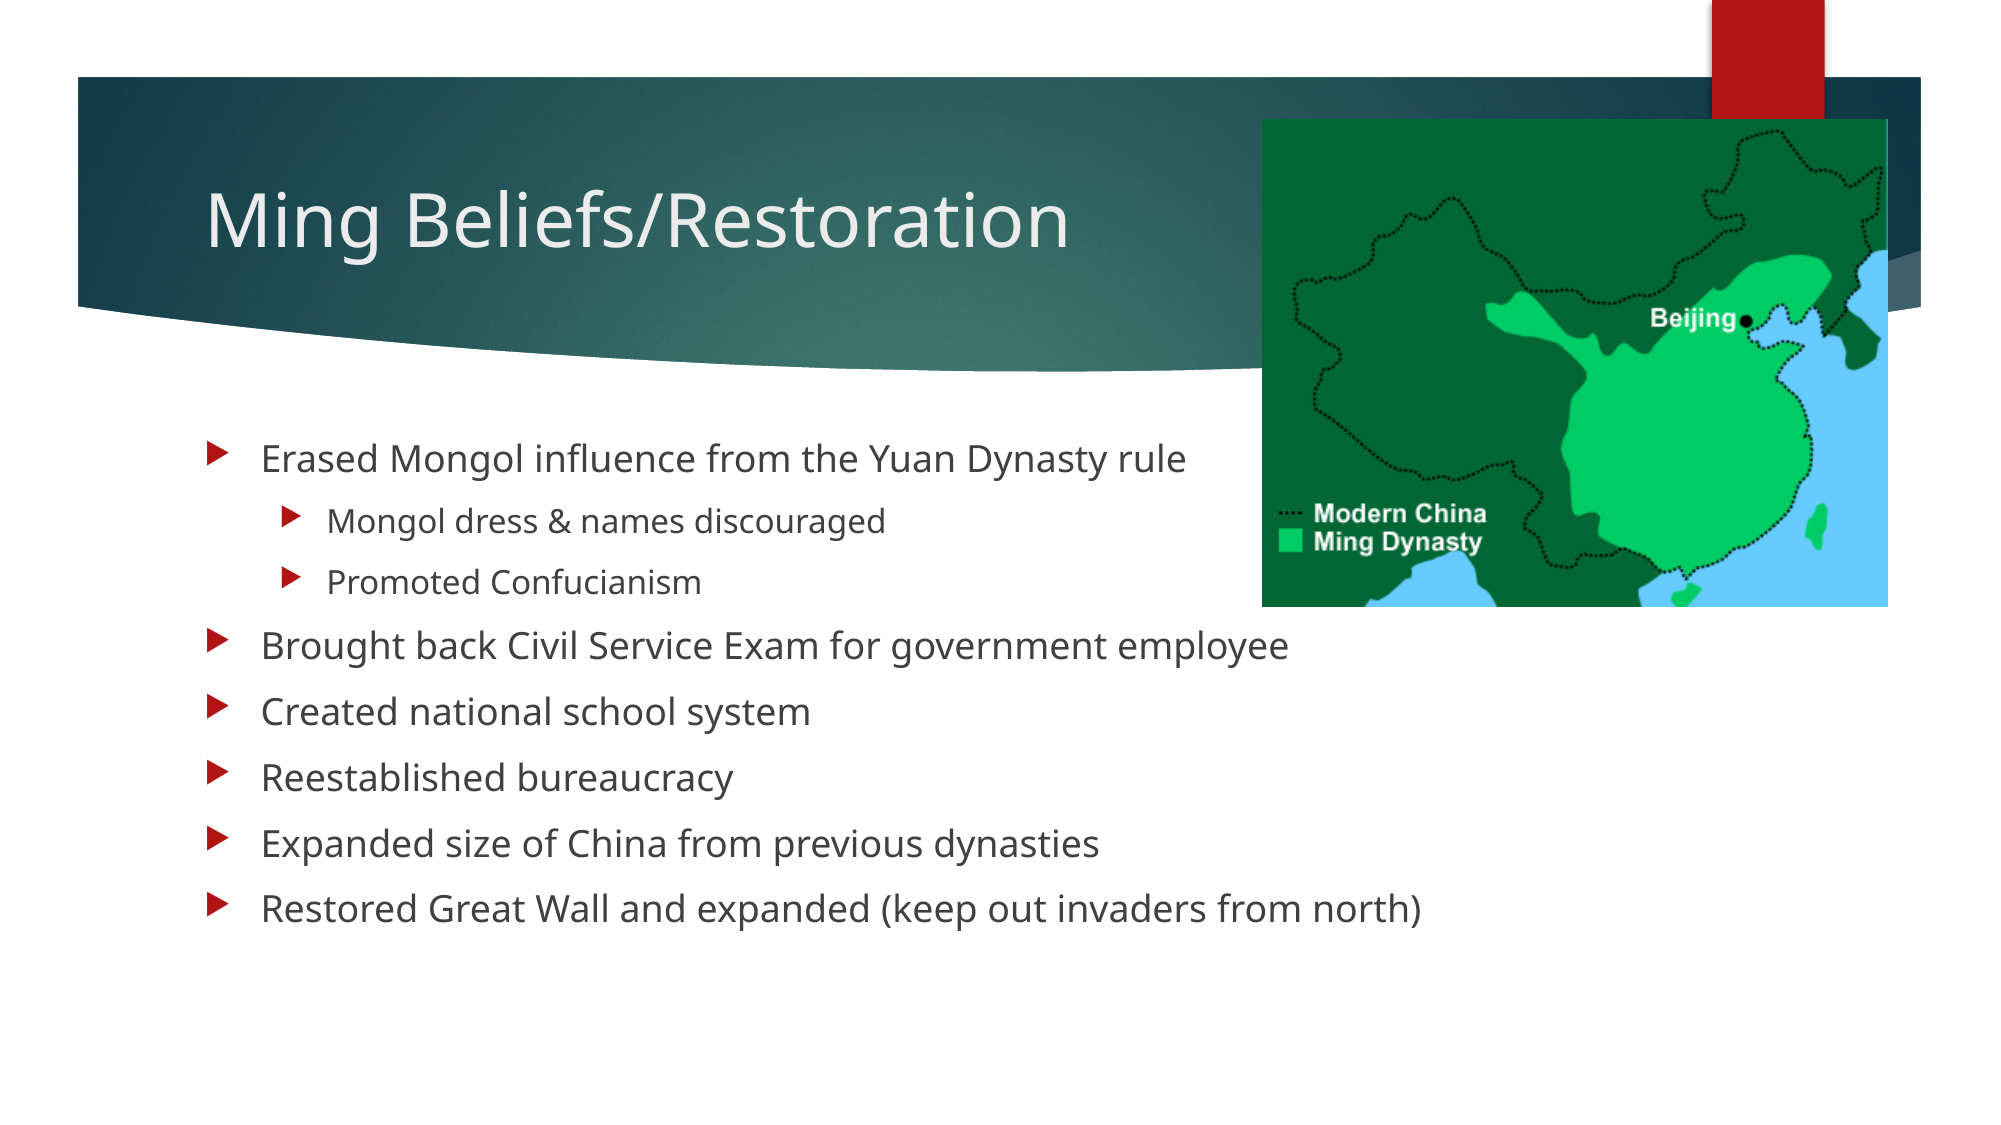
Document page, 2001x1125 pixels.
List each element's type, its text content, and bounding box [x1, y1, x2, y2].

picture [1262, 118, 1888, 607]
title Ming Beliefs/Restoration [189, 159, 1256, 276]
list Erased Mongol influence from the Yuan Dynasty rule Mongol dress & names discouraged Promoted Confucianism Brought back Civil Service Exam for government employee Created national school system Reestablished bureaucracy Expanded size of China from previous dynasties Restored Great Wall and expanded (keep out invaders from north) [189, 427, 1638, 988]
